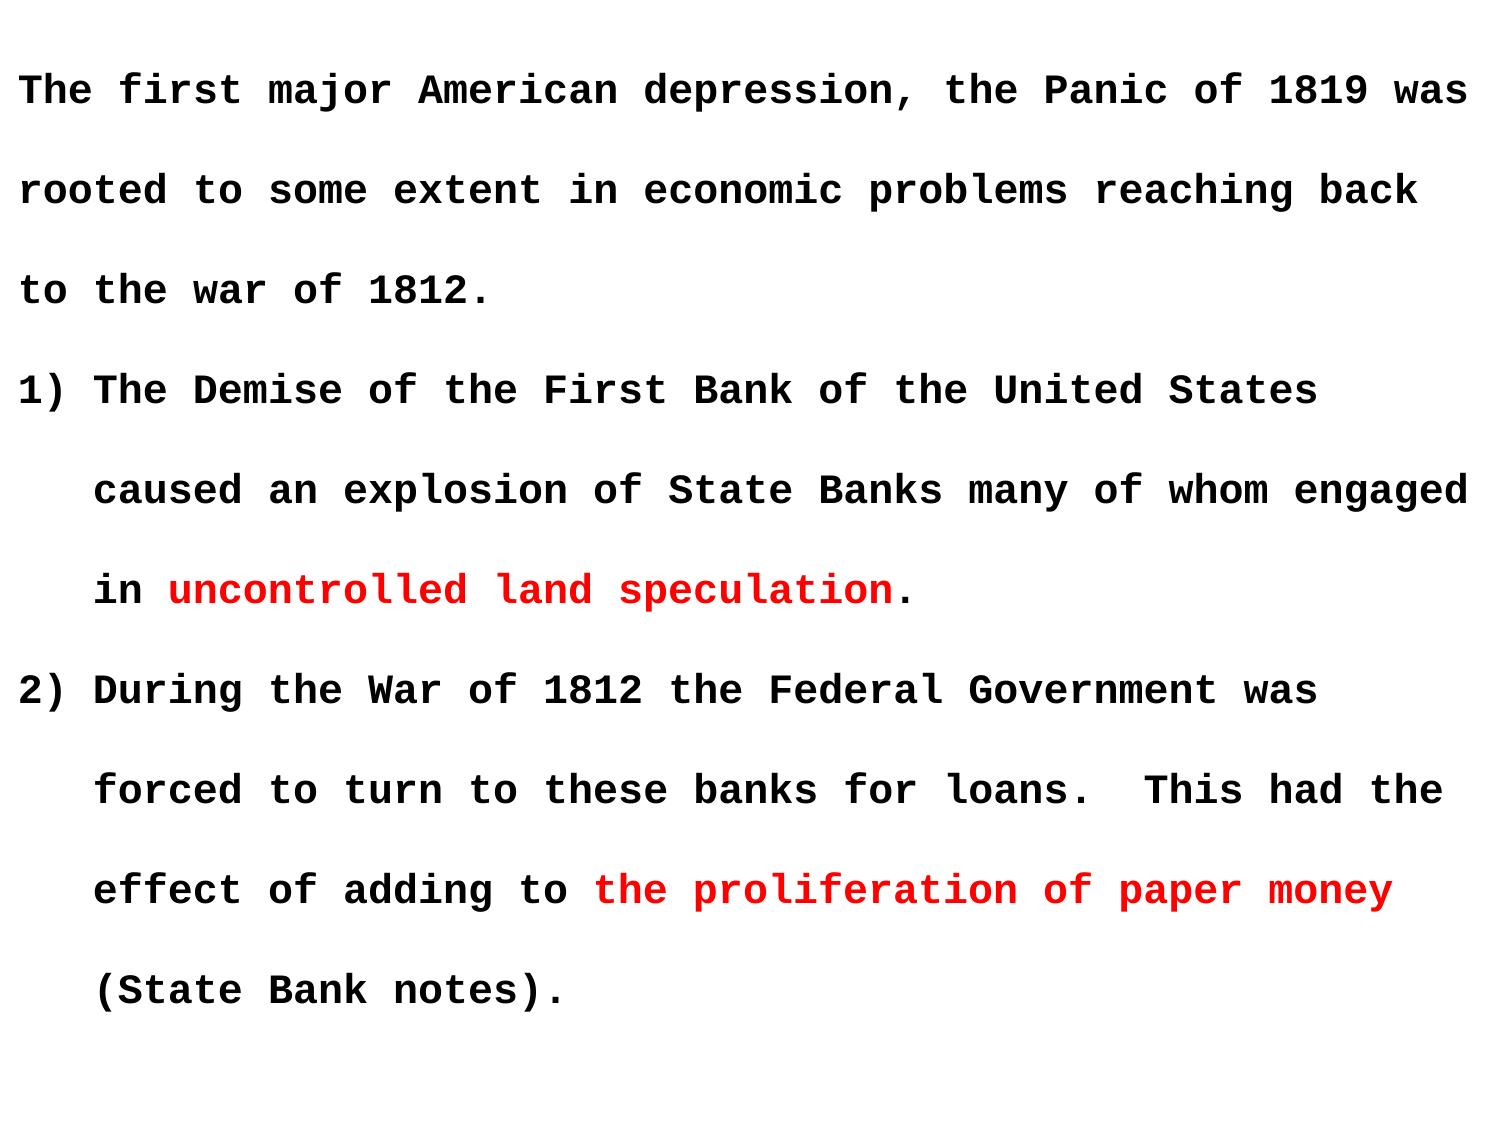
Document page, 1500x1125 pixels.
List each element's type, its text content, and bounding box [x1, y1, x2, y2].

text_box The first major American depression, the Panic of 1819 was rooted to some extent in economic problems reaching back to the war of 1812. The Demise of the First Bank of the United States caused an explosion of State Banks many of whom engaged in uncontrolled land speculation. During the War of 1812 the Federal Government was forced to turn to these banks for loans. This had the effect of adding to the proliferation of paper money (State Bank notes). [3, 4, 1500, 1120]
